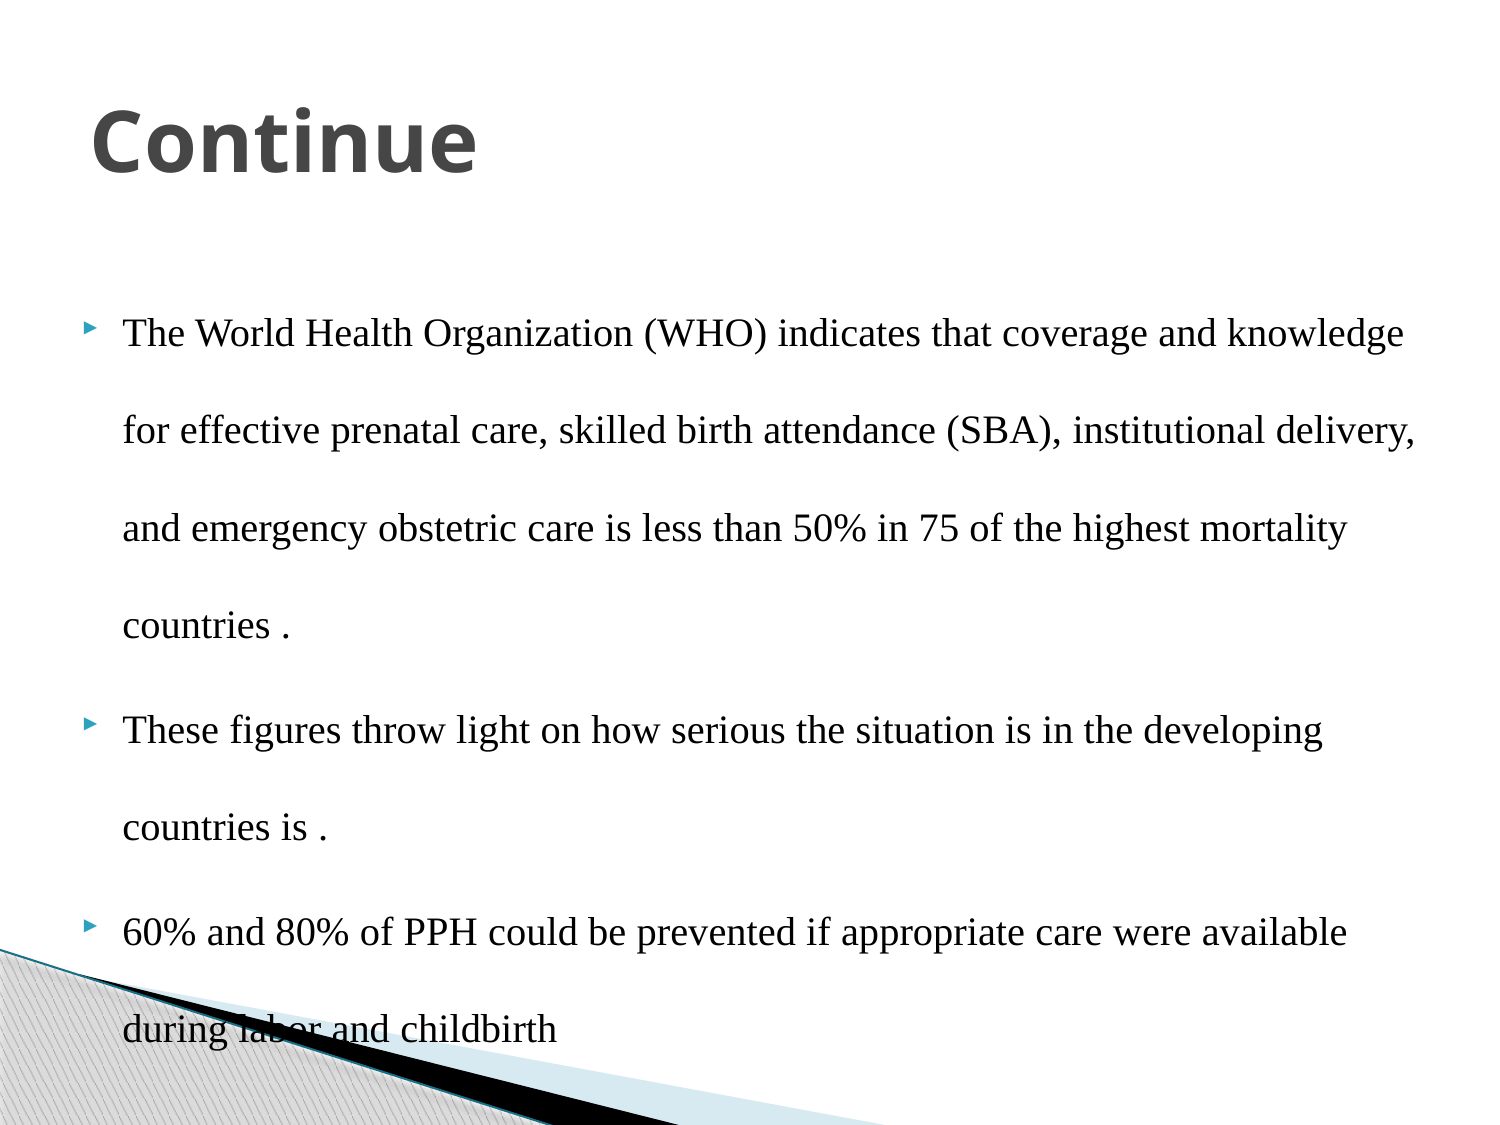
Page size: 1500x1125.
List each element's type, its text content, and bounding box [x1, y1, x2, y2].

title Continue [75, 45, 1425, 233]
list The World Health Organization (WHO) indicates that coverage and knowledge for effective prenatal care, skilled birth attendance (SBA), institutional delivery, and emergency obstetric care is less than 50% in 75 of the highest mortality countries . These figures throw light on how serious the situation is in the developing countries is . 60% and 80% of PPH could be prevented if appropriate care were available during labor and childbirth [49, 250, 1445, 1063]
